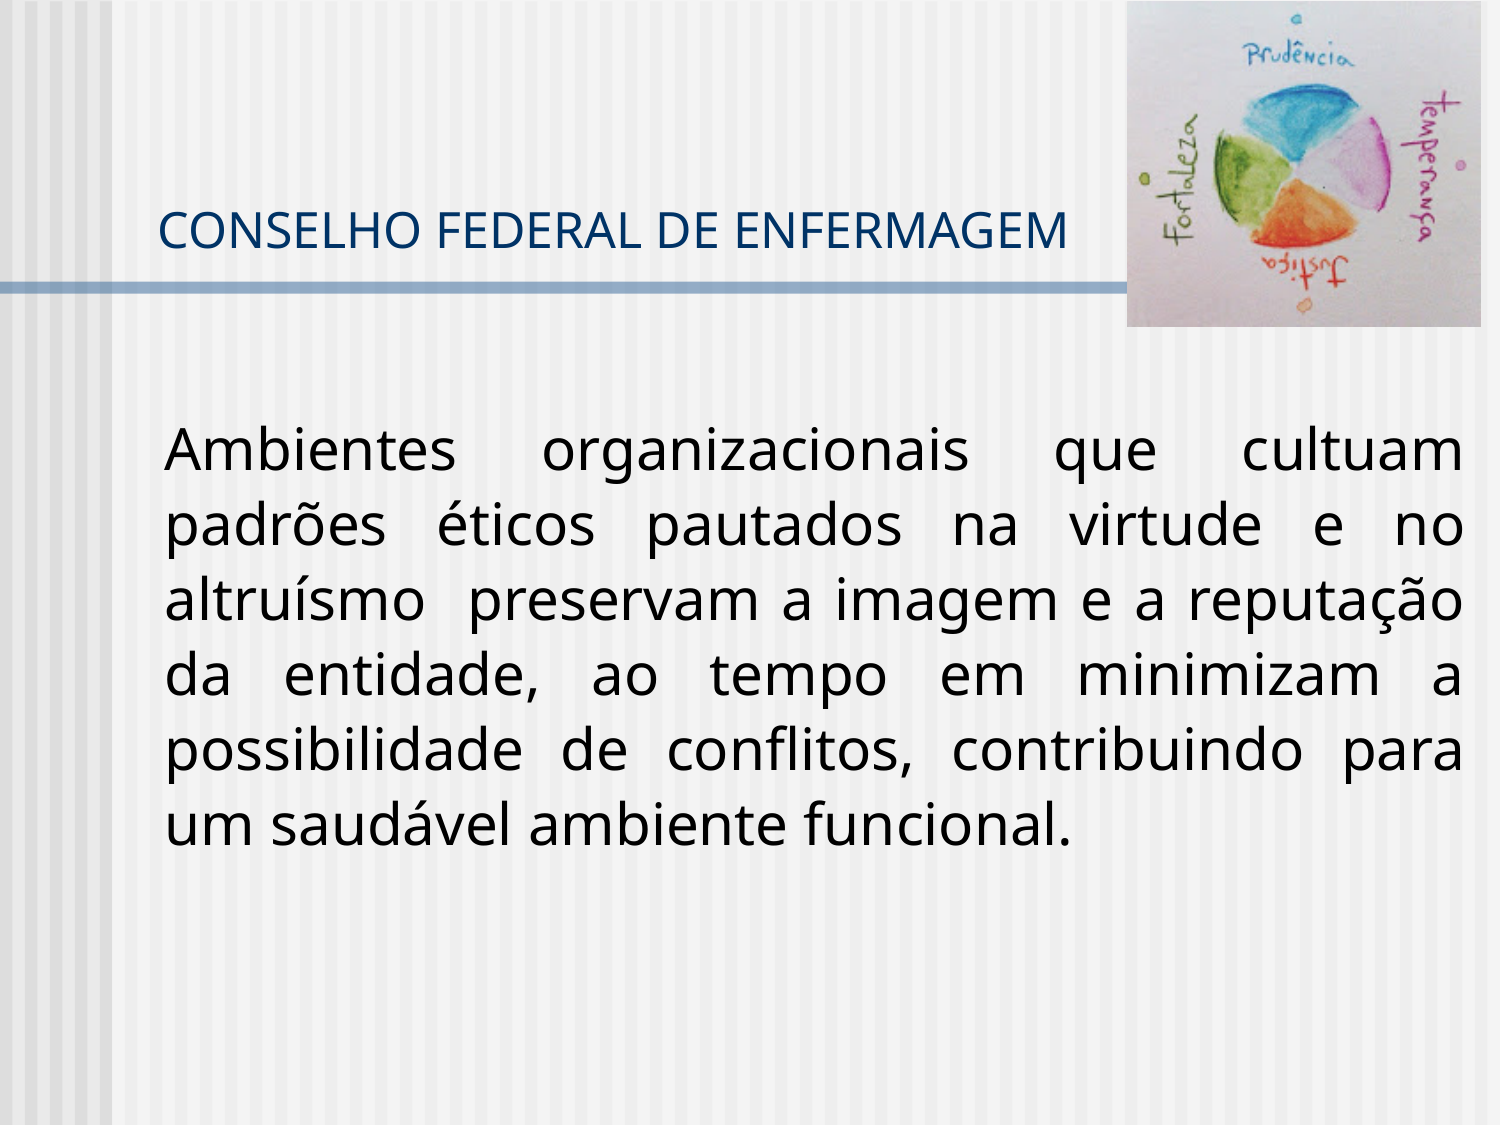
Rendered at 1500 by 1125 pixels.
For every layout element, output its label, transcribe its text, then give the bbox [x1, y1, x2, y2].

picture [1127, 1, 1481, 327]
list Ambientes organizacionais que cultuam padrões éticos pautados na virtude e no altruísmo ­ preservam a imagem e a reputação da entidade, ao tempo em minimizam a possibilidade de conflitos, contribuindo para um saudável ambiente funcional. [149, 312, 1481, 1000]
title CONSELHO FEDERAL DE ENFERMAGEM [142, 191, 1127, 267]
